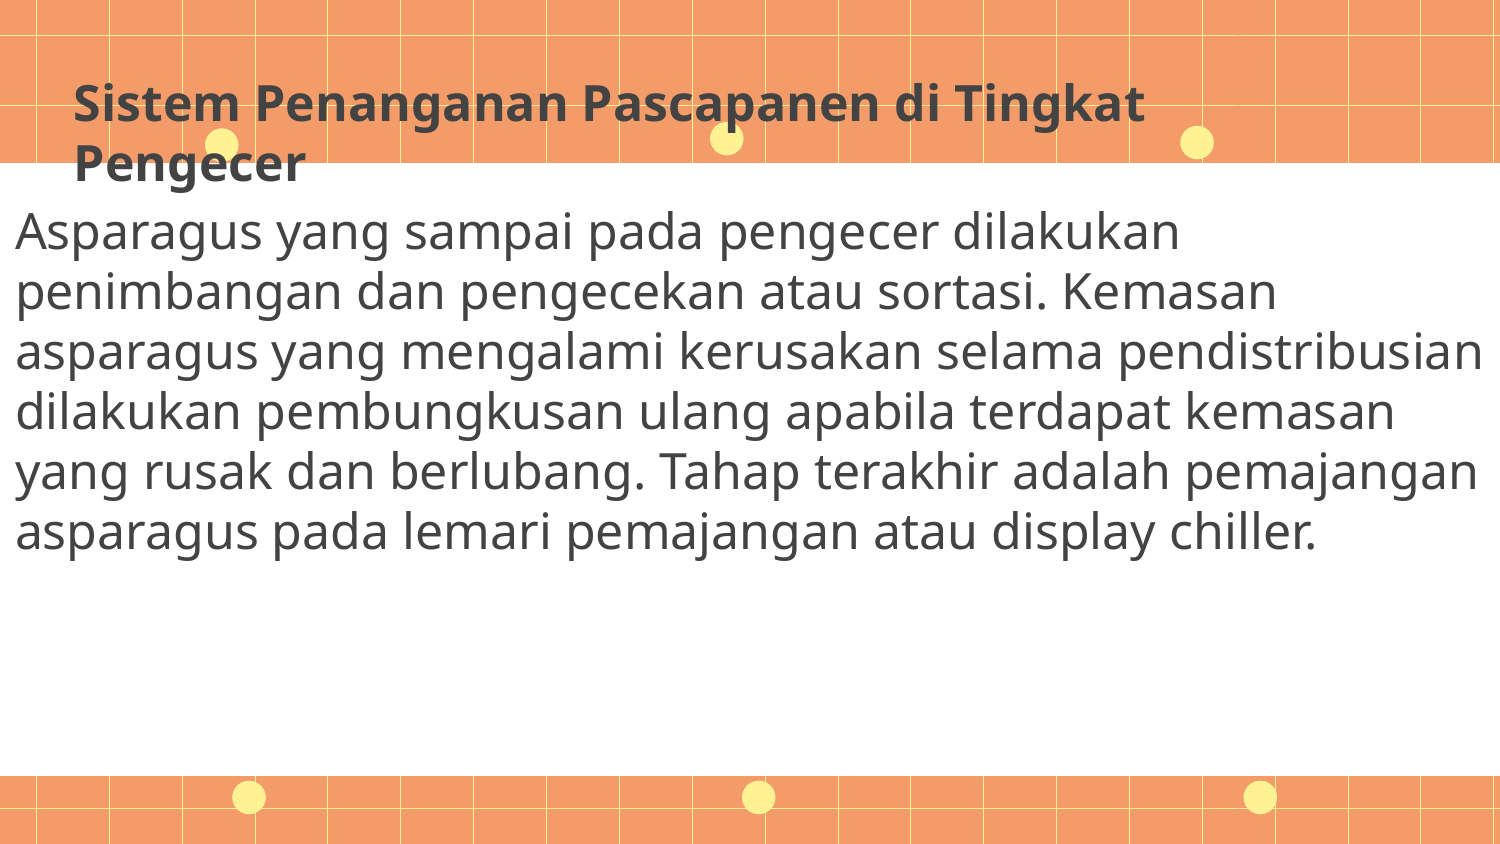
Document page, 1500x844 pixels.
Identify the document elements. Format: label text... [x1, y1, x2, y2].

text_box Sistem Penanganan Pascapanen di Tingkat Pengecer [2, 56, 1365, 153]
text_box [207, 153, 237, 162]
text_box [232, 780, 266, 815]
text_box [1243, 780, 1278, 815]
text_box [741, 780, 776, 815]
subtitle Asparagus yang sampai pada pengecer dilakukan penimbangan dan pengecekan atau sortasi. Kemasan asparagus yang mengalami kerusakan selama pendistribusian dilakukan pembungkusan ulang apabila terdapat kemasan yang rusak dan berlubang. Tahap terakhir adalah pemajangan asparagus pada lemari pemajangan atau display chiller. [0, 184, 1500, 797]
text_box [1184, 153, 1211, 160]
